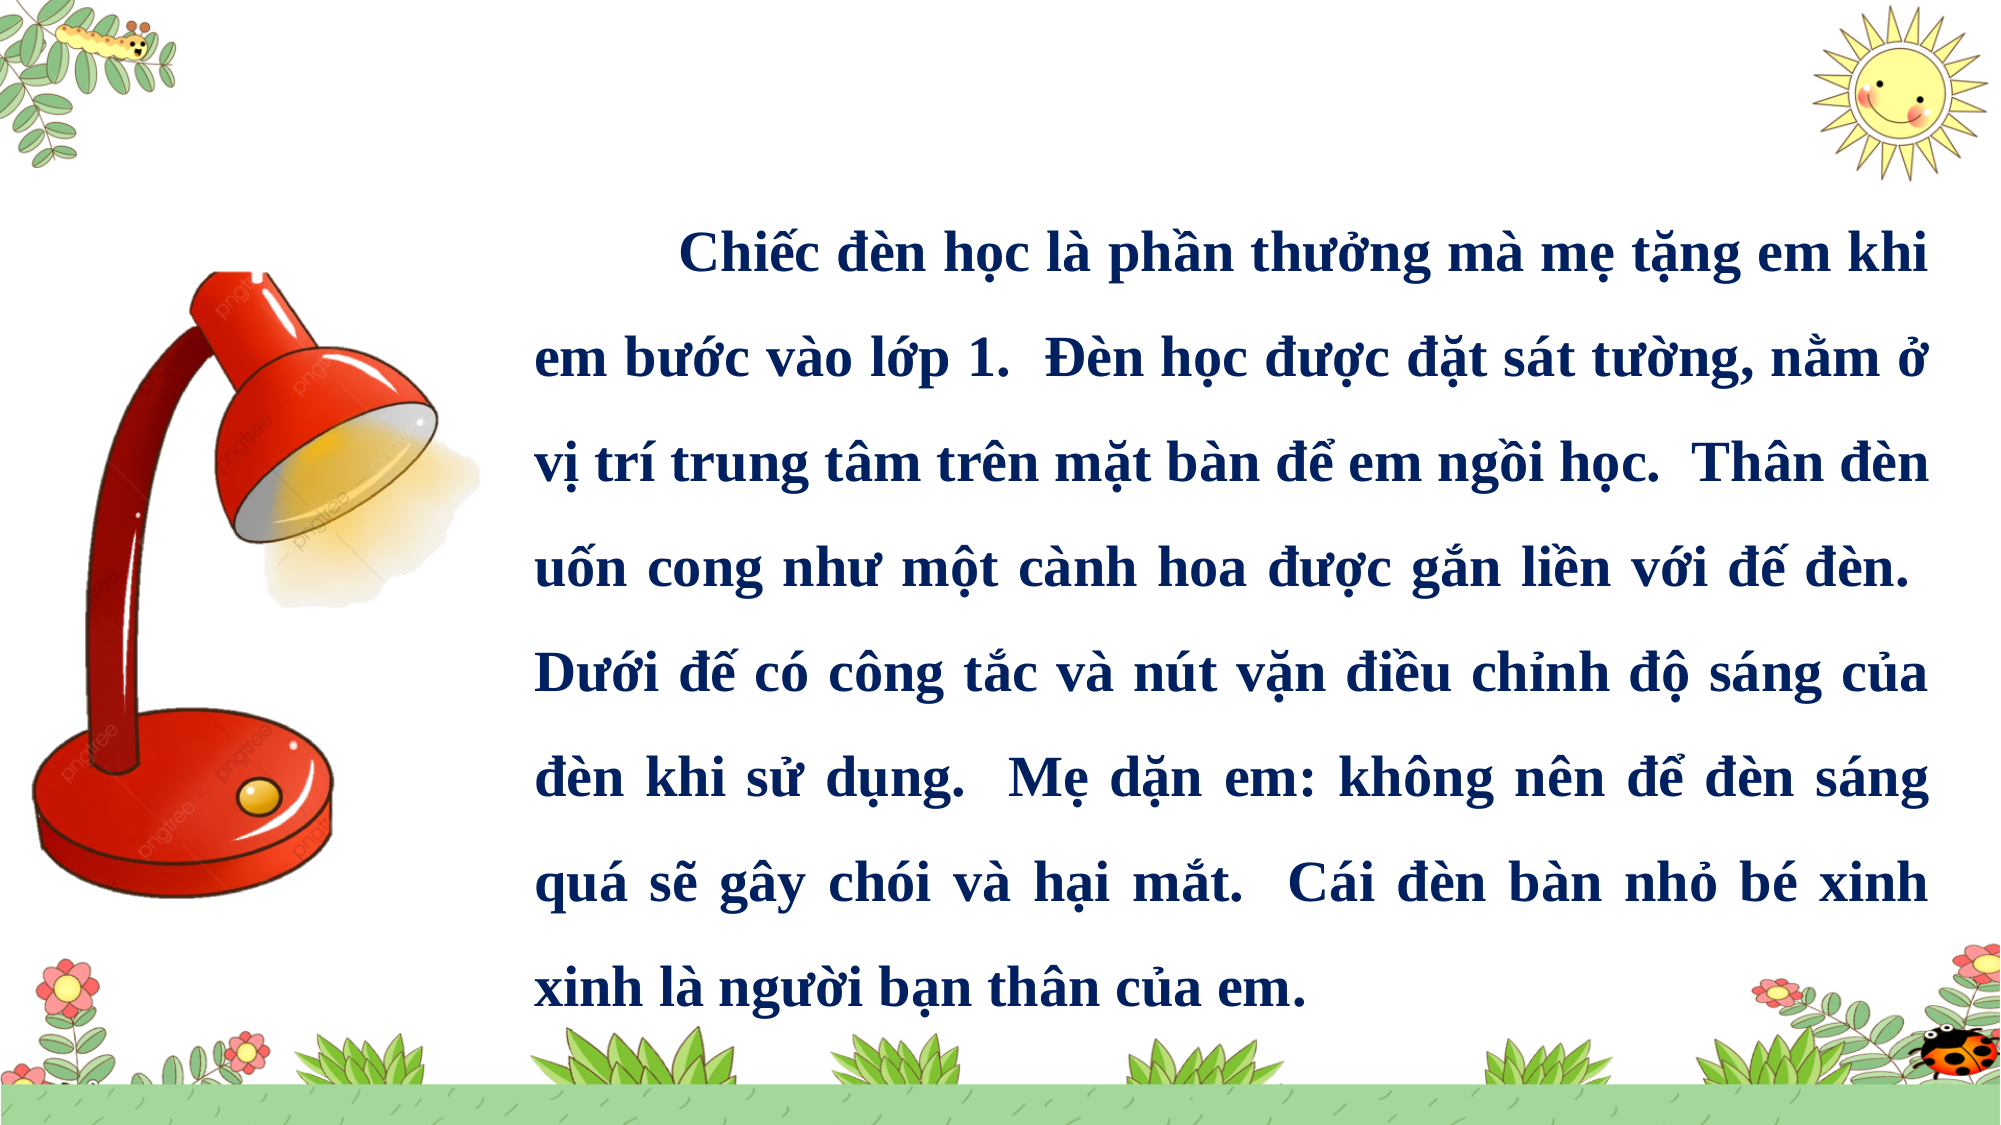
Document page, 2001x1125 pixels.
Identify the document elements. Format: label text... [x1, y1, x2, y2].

picture [0, 0, 2001, 1125]
text_box Chiếc đèn học là phần thưởng mà mẹ tặng em khi em bước vào lớp 1. Đèn học được đặt sát tường, nằm ở vị trí trung tâm trên mặt bàn để em ngồi học. Thân đèn uốn cong như một cành hoa được gắn liền với đế đèn. Dưới đế có công tắc và nút vặn điều chỉnh độ sáng của đèn khi sử dụng. Mẹ dặn em: không nên để đèn sáng quá sẽ gây chói và hại mắt. Cái đèn bàn nhỏ bé xinh xinh là người bạn thân của em. [519, 171, 1945, 1026]
